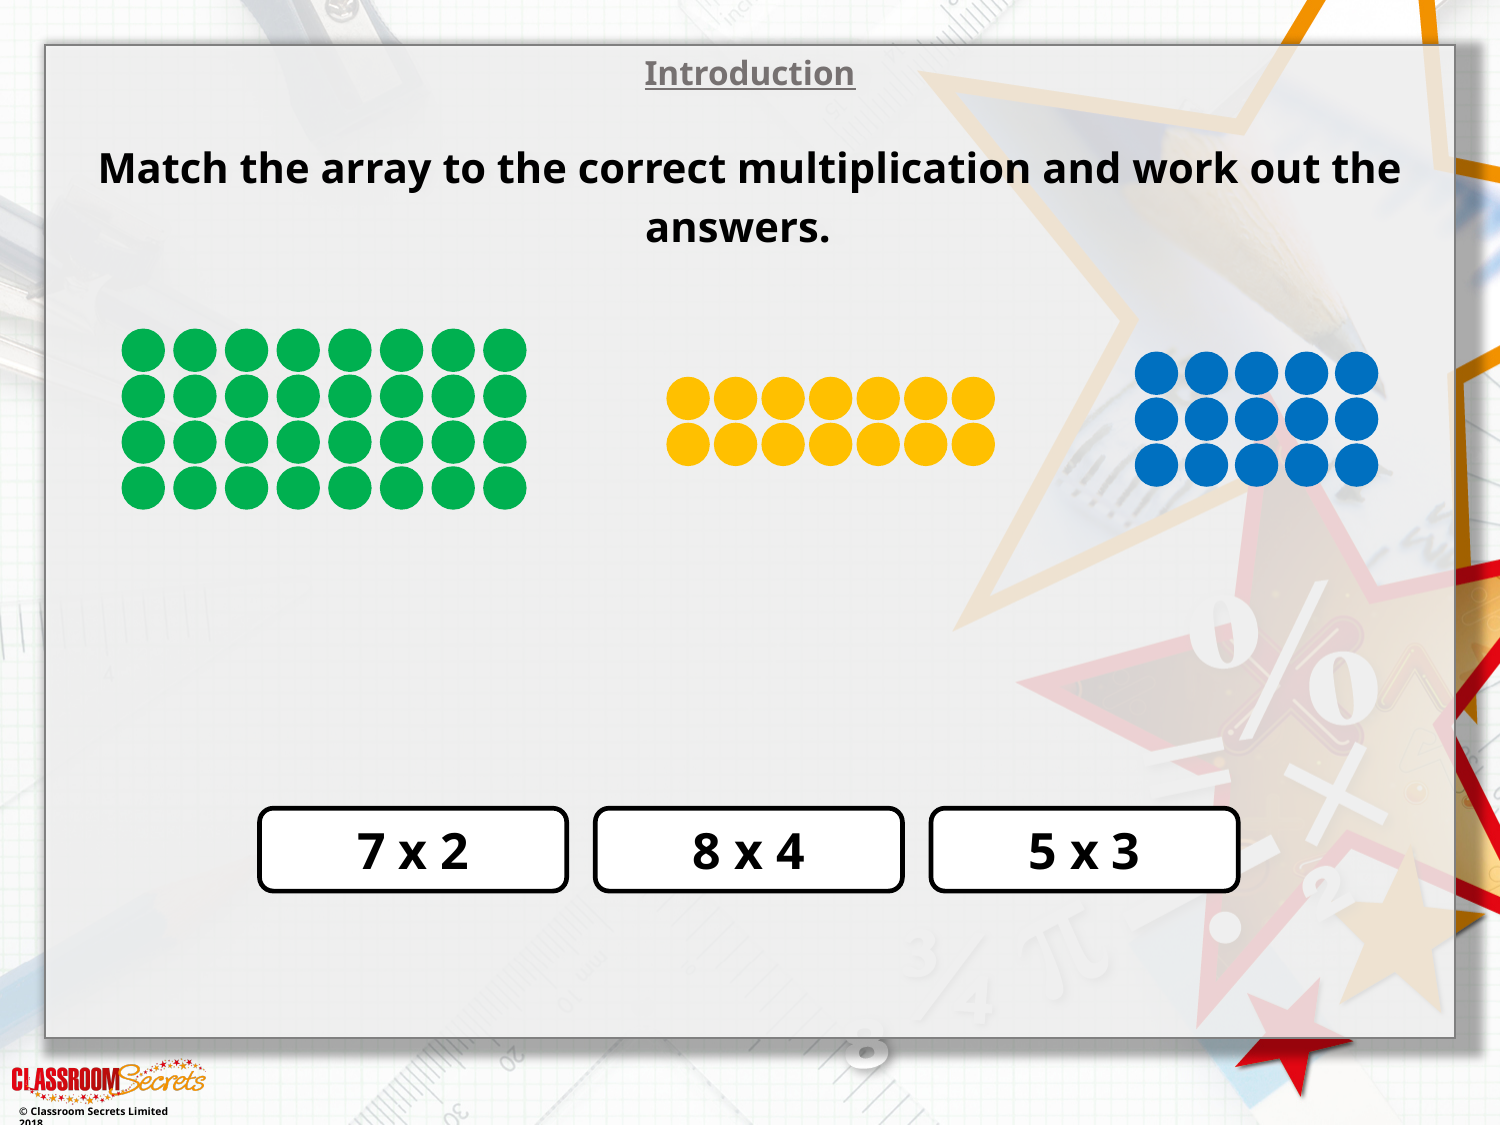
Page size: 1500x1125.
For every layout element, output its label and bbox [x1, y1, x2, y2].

picture [0, 0, 1500, 1125]
text_box [122, 329, 1378, 509]
